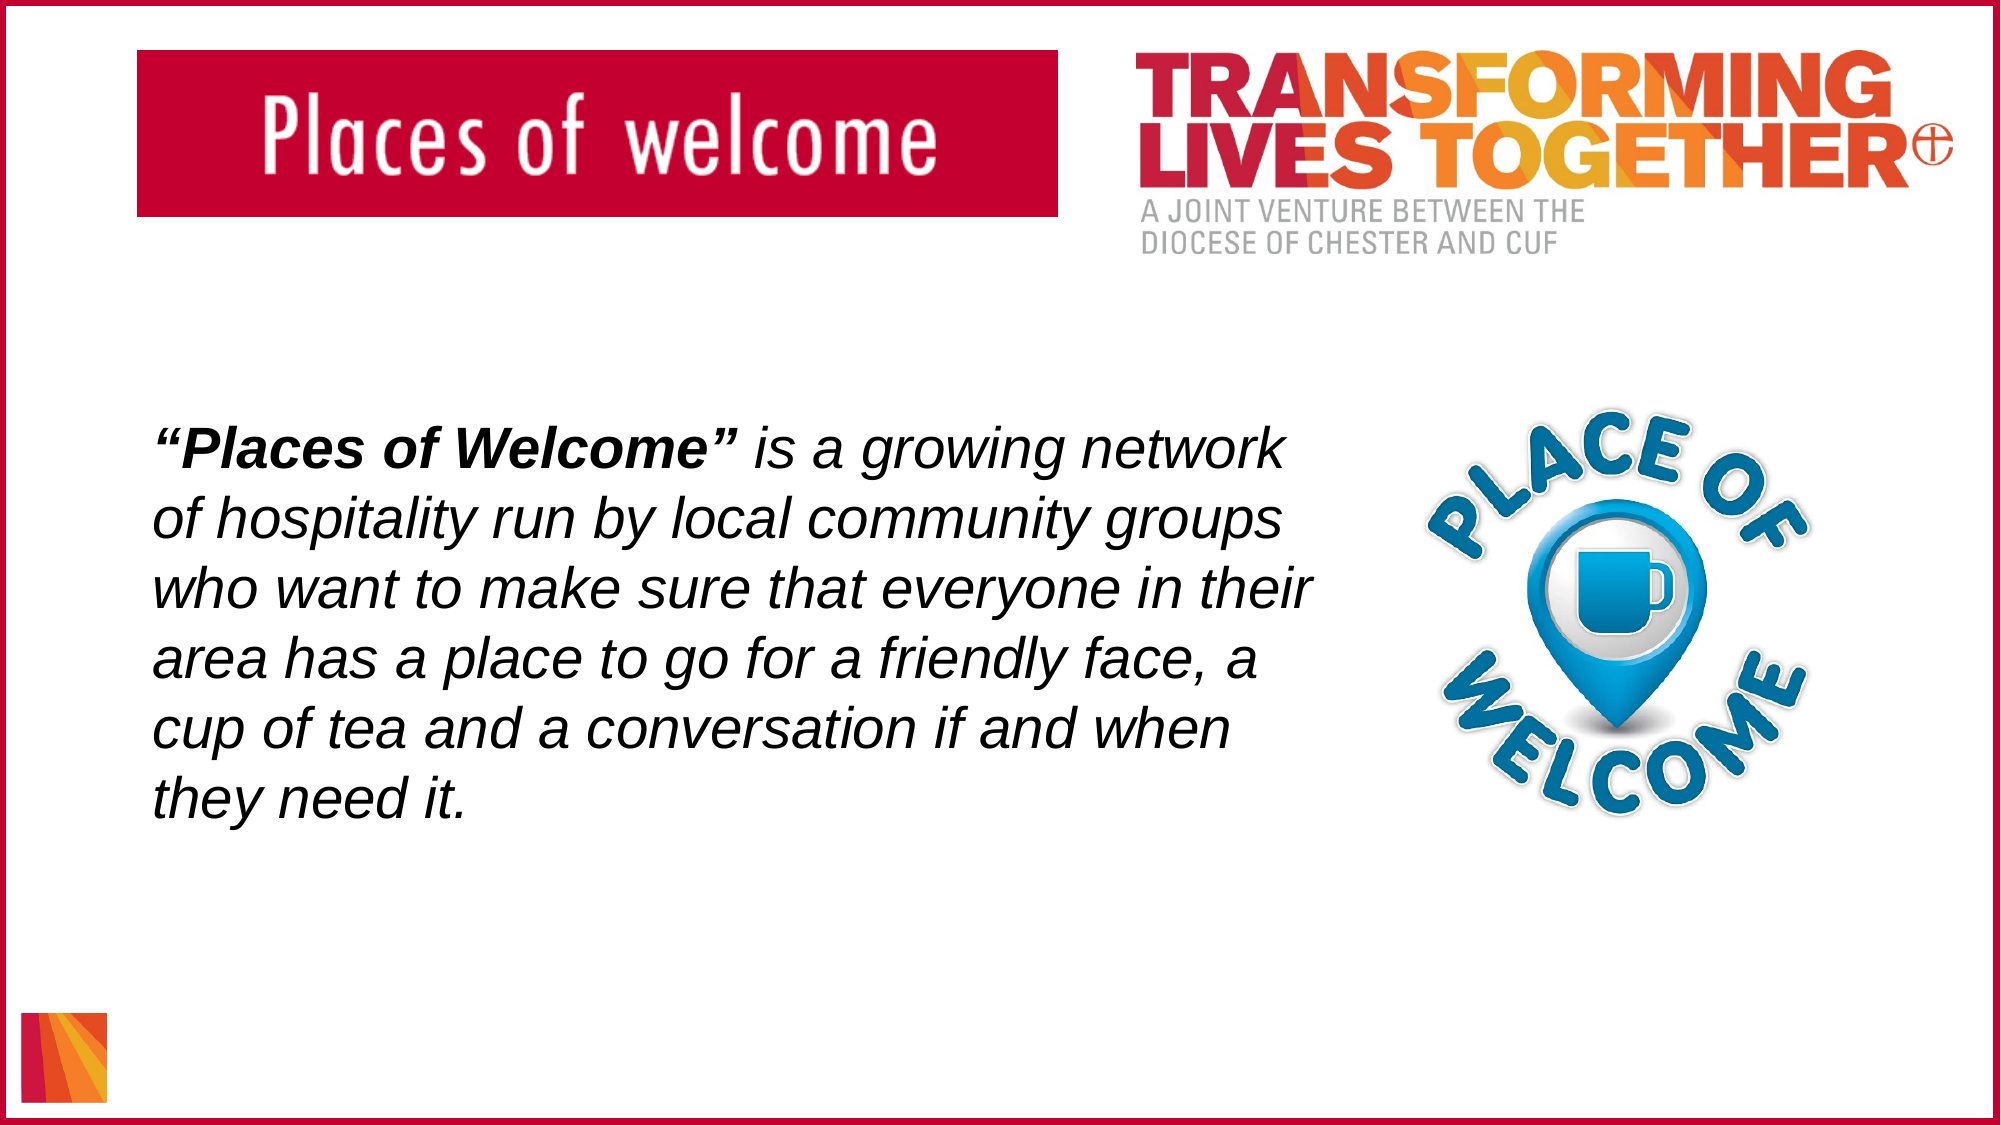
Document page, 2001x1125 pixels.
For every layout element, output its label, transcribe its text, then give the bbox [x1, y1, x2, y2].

text_box “Places of Welcome” is a growing network of hospitality run by local community groups who want to make sure that everyone in their area has a place to go for a friendly face, a cup of tea and a conversation if and when they need it. [137, 402, 1365, 908]
picture [1136, 50, 1953, 254]
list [1419, 402, 1818, 823]
picture [137, 50, 1058, 217]
picture [21, 1013, 107, 1103]
